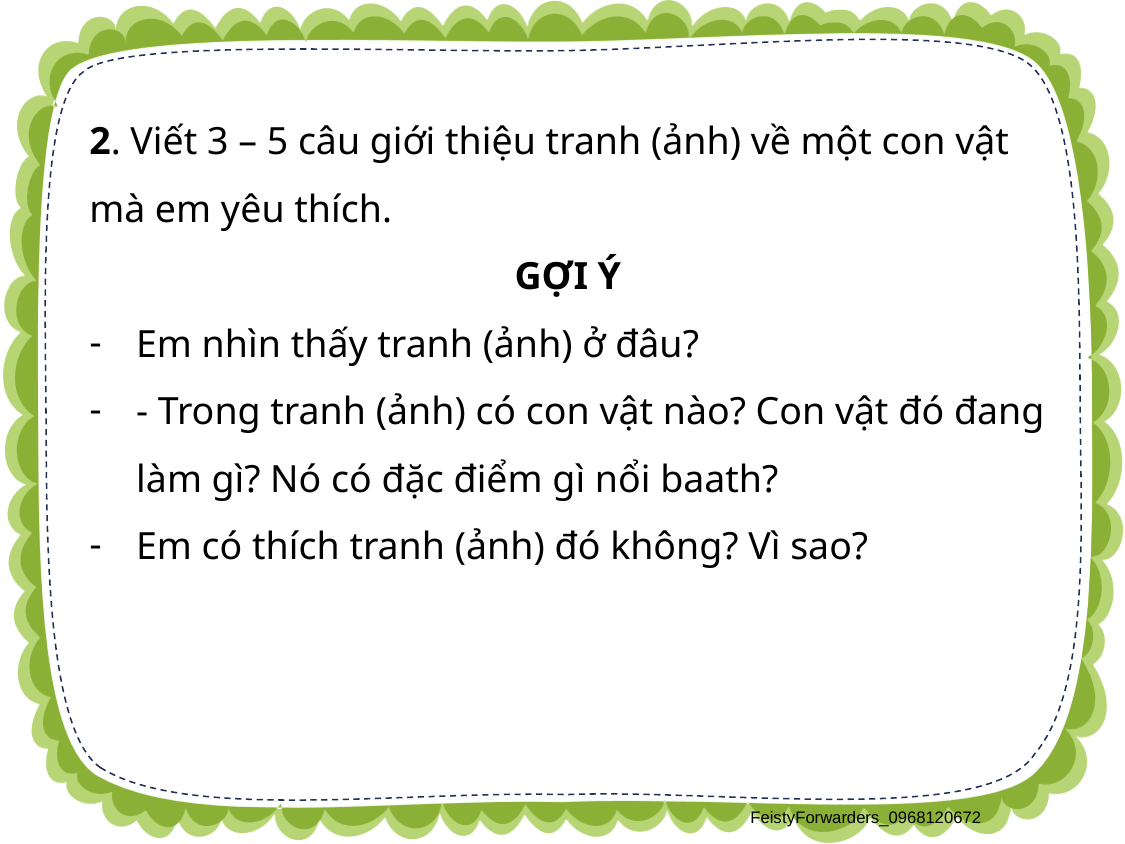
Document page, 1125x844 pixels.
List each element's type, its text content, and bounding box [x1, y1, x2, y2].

picture [0, 0, 1125, 844]
text_box 2. Viết 3 – 5 câu giới thiệu tranh (ảnh) về một con vật mà em yêu thích. GỢI Ý Em nhìn thấy tranh (ảnh) ở đâu? - Trong tranh (ảnh) có con vật nào? Con vật đó đang làm gì? Nó có đặc điểm gì nổi baath? Em có thích tranh (ảnh) đó không? Vì sao? [74, 87, 1062, 575]
